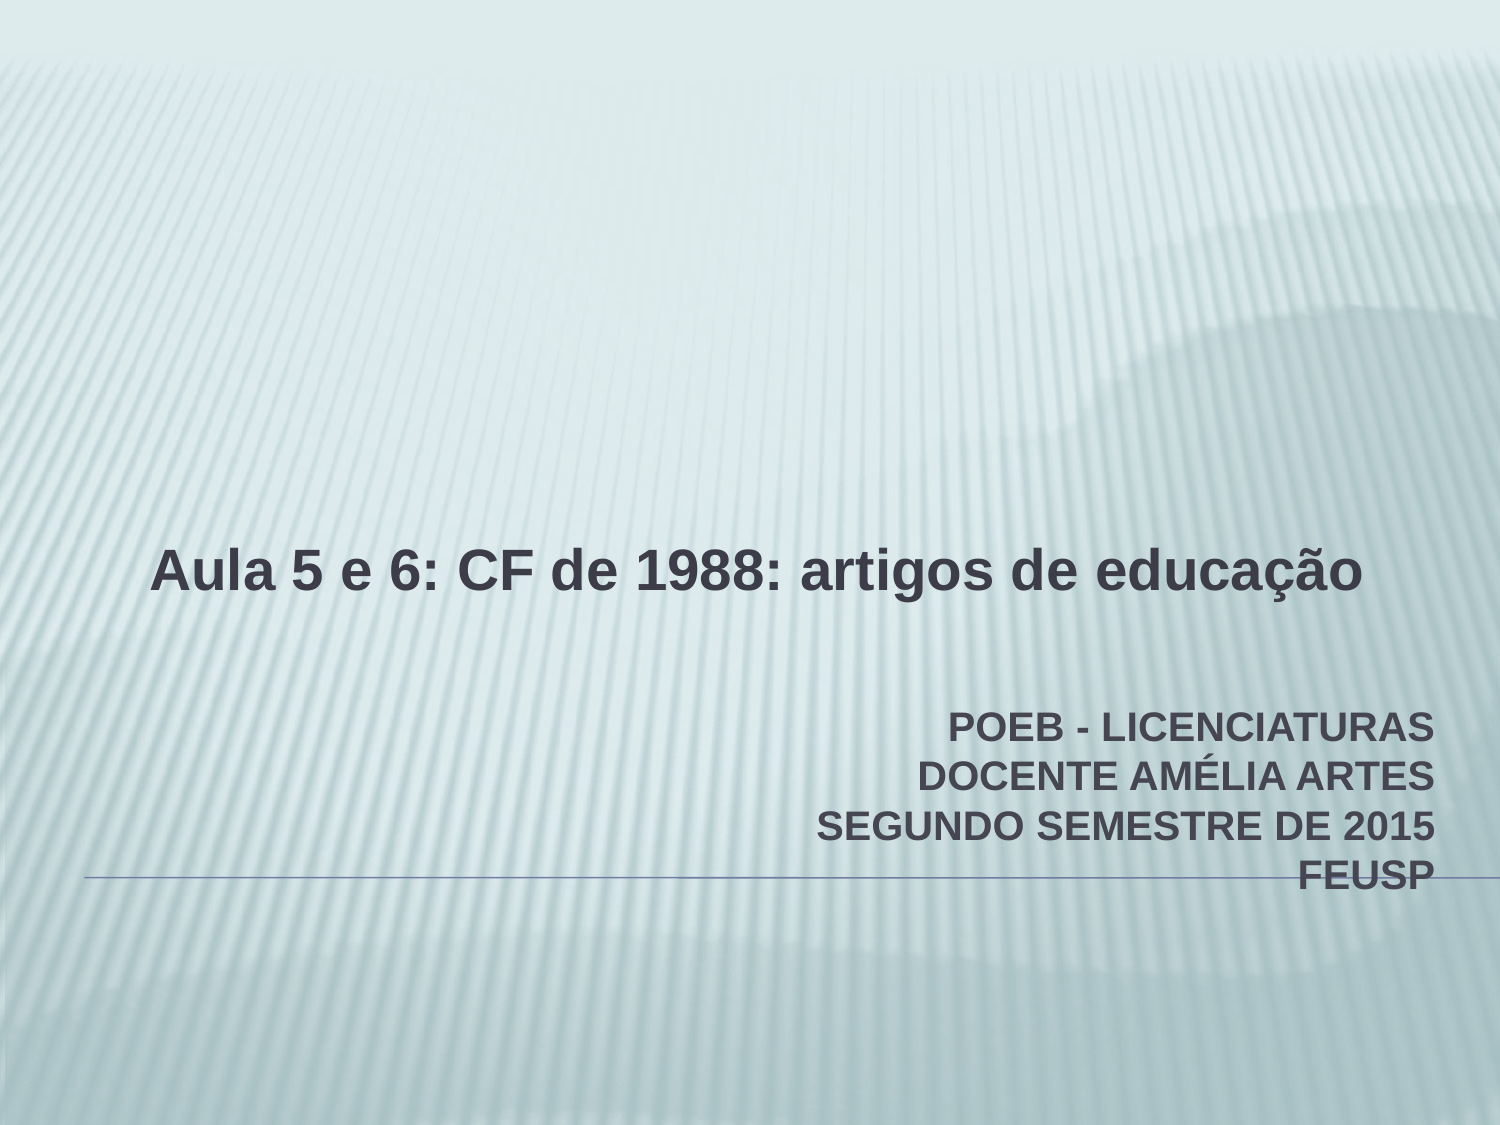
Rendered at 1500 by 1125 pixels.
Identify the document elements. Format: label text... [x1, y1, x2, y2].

subtitle Aula 5 e 6: CF de 1988: artigos de educação [64, 326, 1450, 610]
title POEB - licenciaturas Docente Amélia Artes segundo semestre de 2015 FEUSP [76, 692, 1450, 997]
